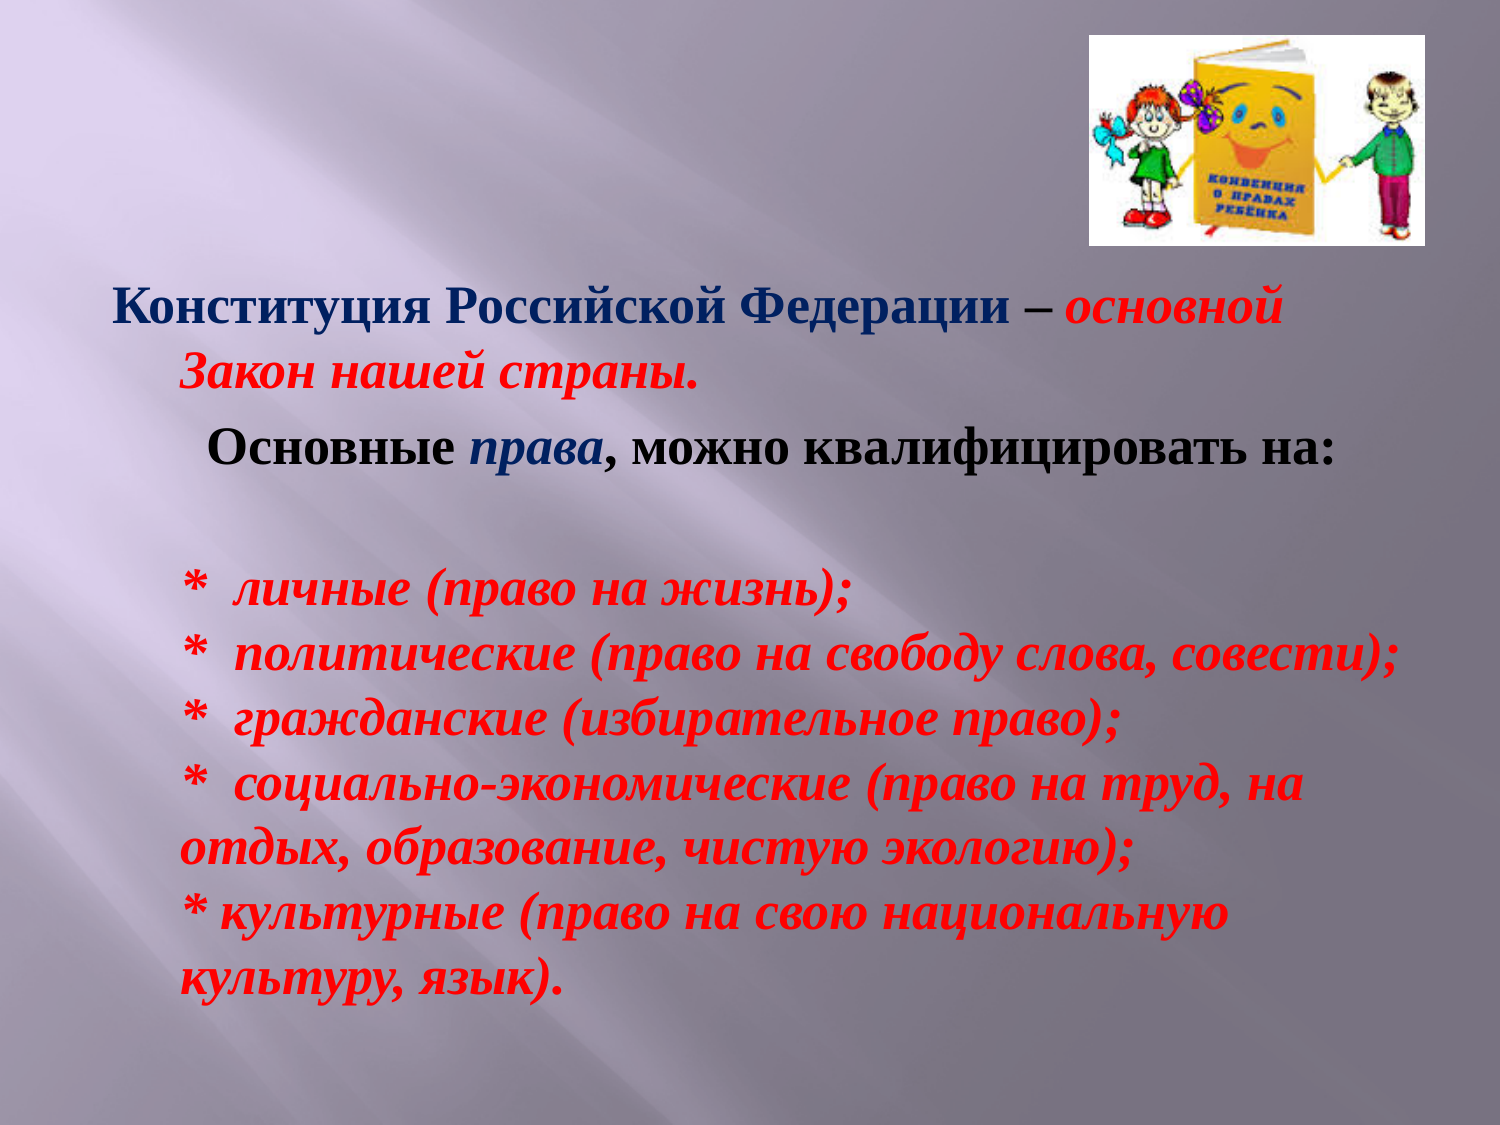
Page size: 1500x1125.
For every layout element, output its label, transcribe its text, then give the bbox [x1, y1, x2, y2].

picture [1089, 34, 1426, 247]
list Конституция Российской Федерации – основной Закон нашей страны. Основные права, можно квалифицировать на: * личные (право на жизнь); * политические (право на свободу слова, совести); * гражданские (избирательное право); * социально-экономические (право на труд, на отдых, образование, чистую экологию); * культурные (право на свою национальную культуру, язык). [75, 262, 1425, 1035]
